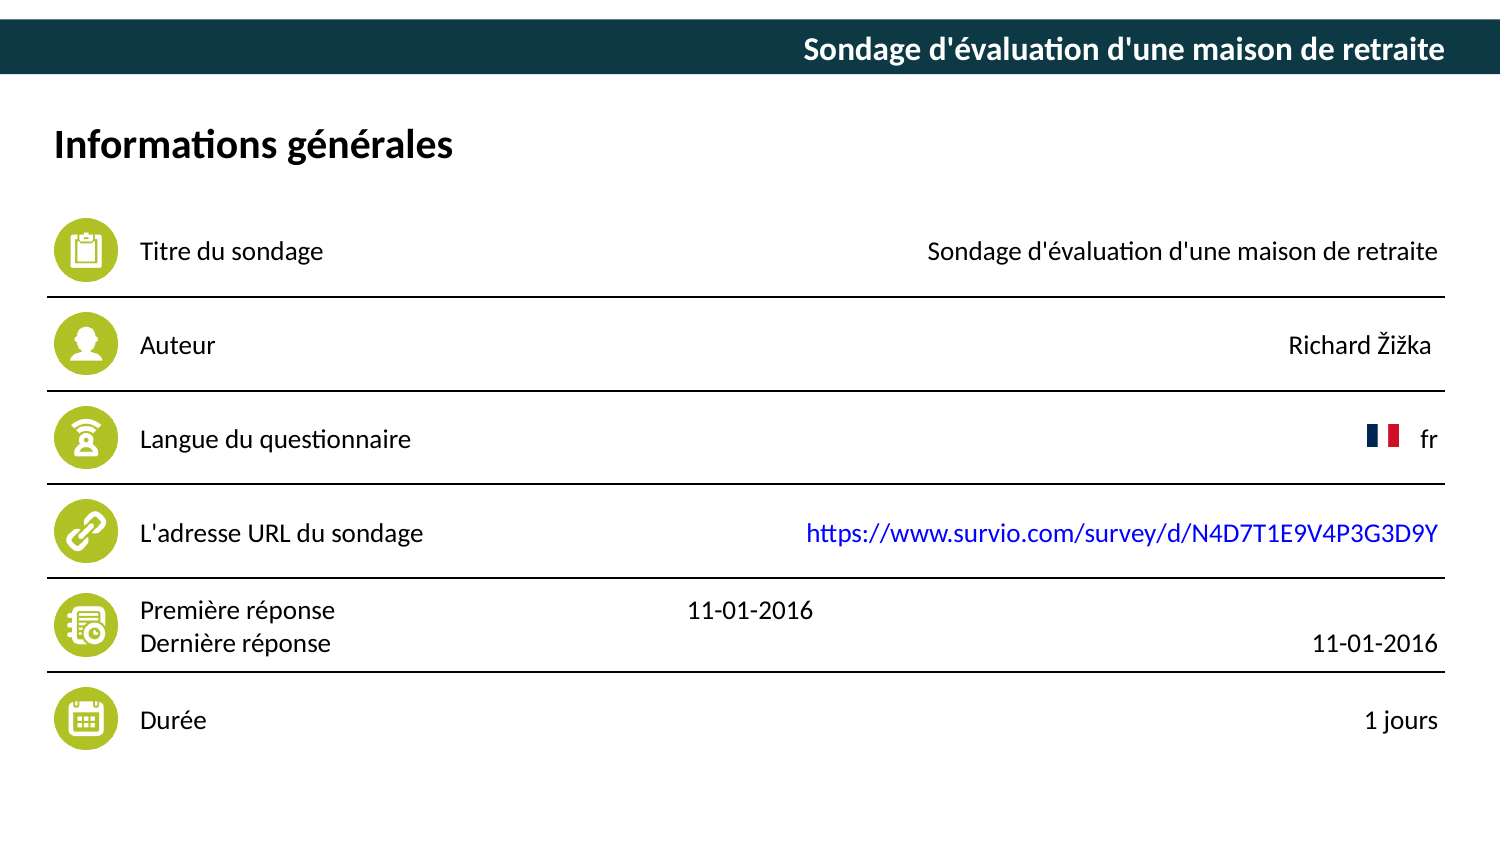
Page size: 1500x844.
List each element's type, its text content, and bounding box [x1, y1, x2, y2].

text_box Richard Žižka [671, 320, 1454, 368]
picture [54, 218, 118, 282]
picture [54, 593, 118, 657]
text_box Première réponse Dernière réponse [125, 587, 516, 665]
text_box fr [671, 413, 1454, 462]
text_box Langue du questionnaire [125, 413, 516, 462]
text_box L'adresse URL du sondage [125, 507, 516, 555]
text_box Sondage d'évaluation d'une maison de retraite [671, 226, 1454, 274]
text_box https://www.survio.com/survey/d/N4D7T1E9V4P3G3D9Y [671, 507, 1454, 555]
text_box 1 jours [671, 695, 1454, 743]
text_box Informations générales [38, 109, 585, 175]
text_box 11-01-2016 11-01-2016 [671, 585, 1454, 665]
picture [1366, 424, 1399, 448]
picture [54, 687, 118, 751]
picture [54, 312, 118, 376]
text_box Durée [125, 695, 516, 743]
picture [54, 499, 118, 563]
text_box Auteur [125, 320, 516, 368]
picture [54, 405, 118, 469]
text_box Titre du sondage [125, 226, 516, 274]
